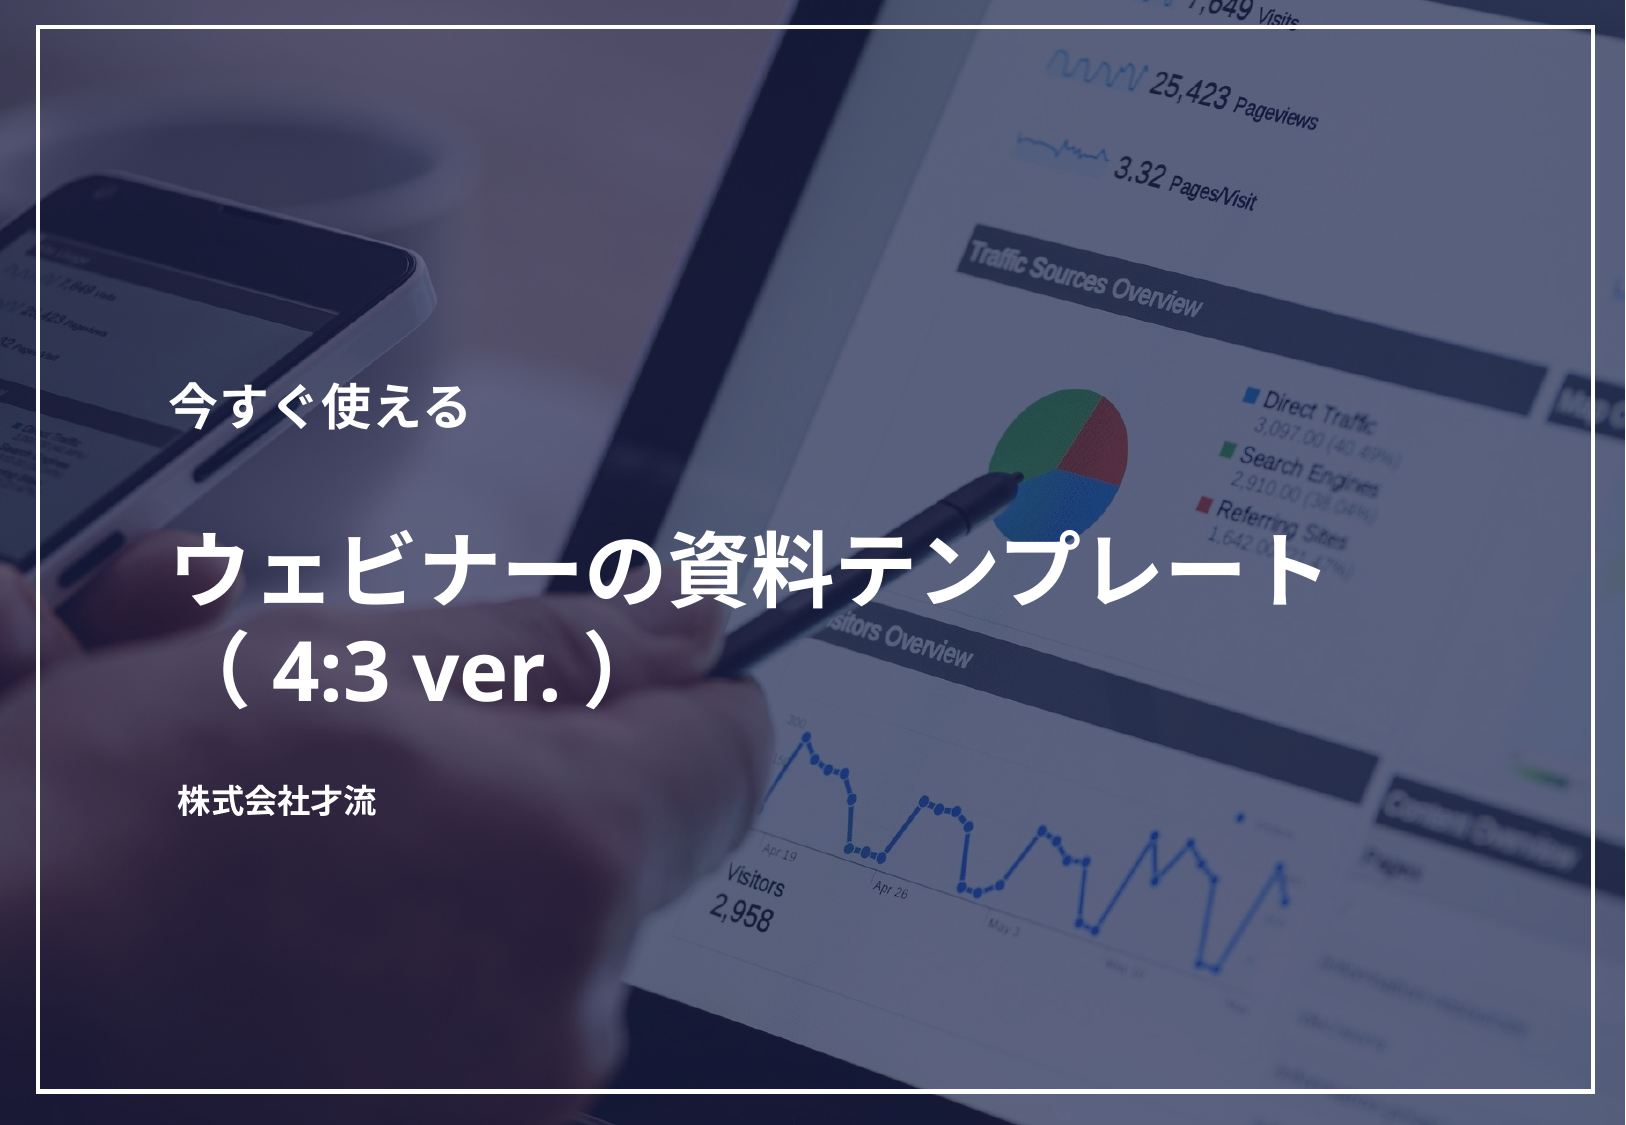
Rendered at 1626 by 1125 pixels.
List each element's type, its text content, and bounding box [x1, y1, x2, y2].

subtitle 今すぐ使える [162, 345, 1463, 464]
list ウェビナーの資料テンプレート （4:3 ver.） [162, 485, 1463, 752]
text_box 株式会社才流 [162, 773, 1520, 939]
